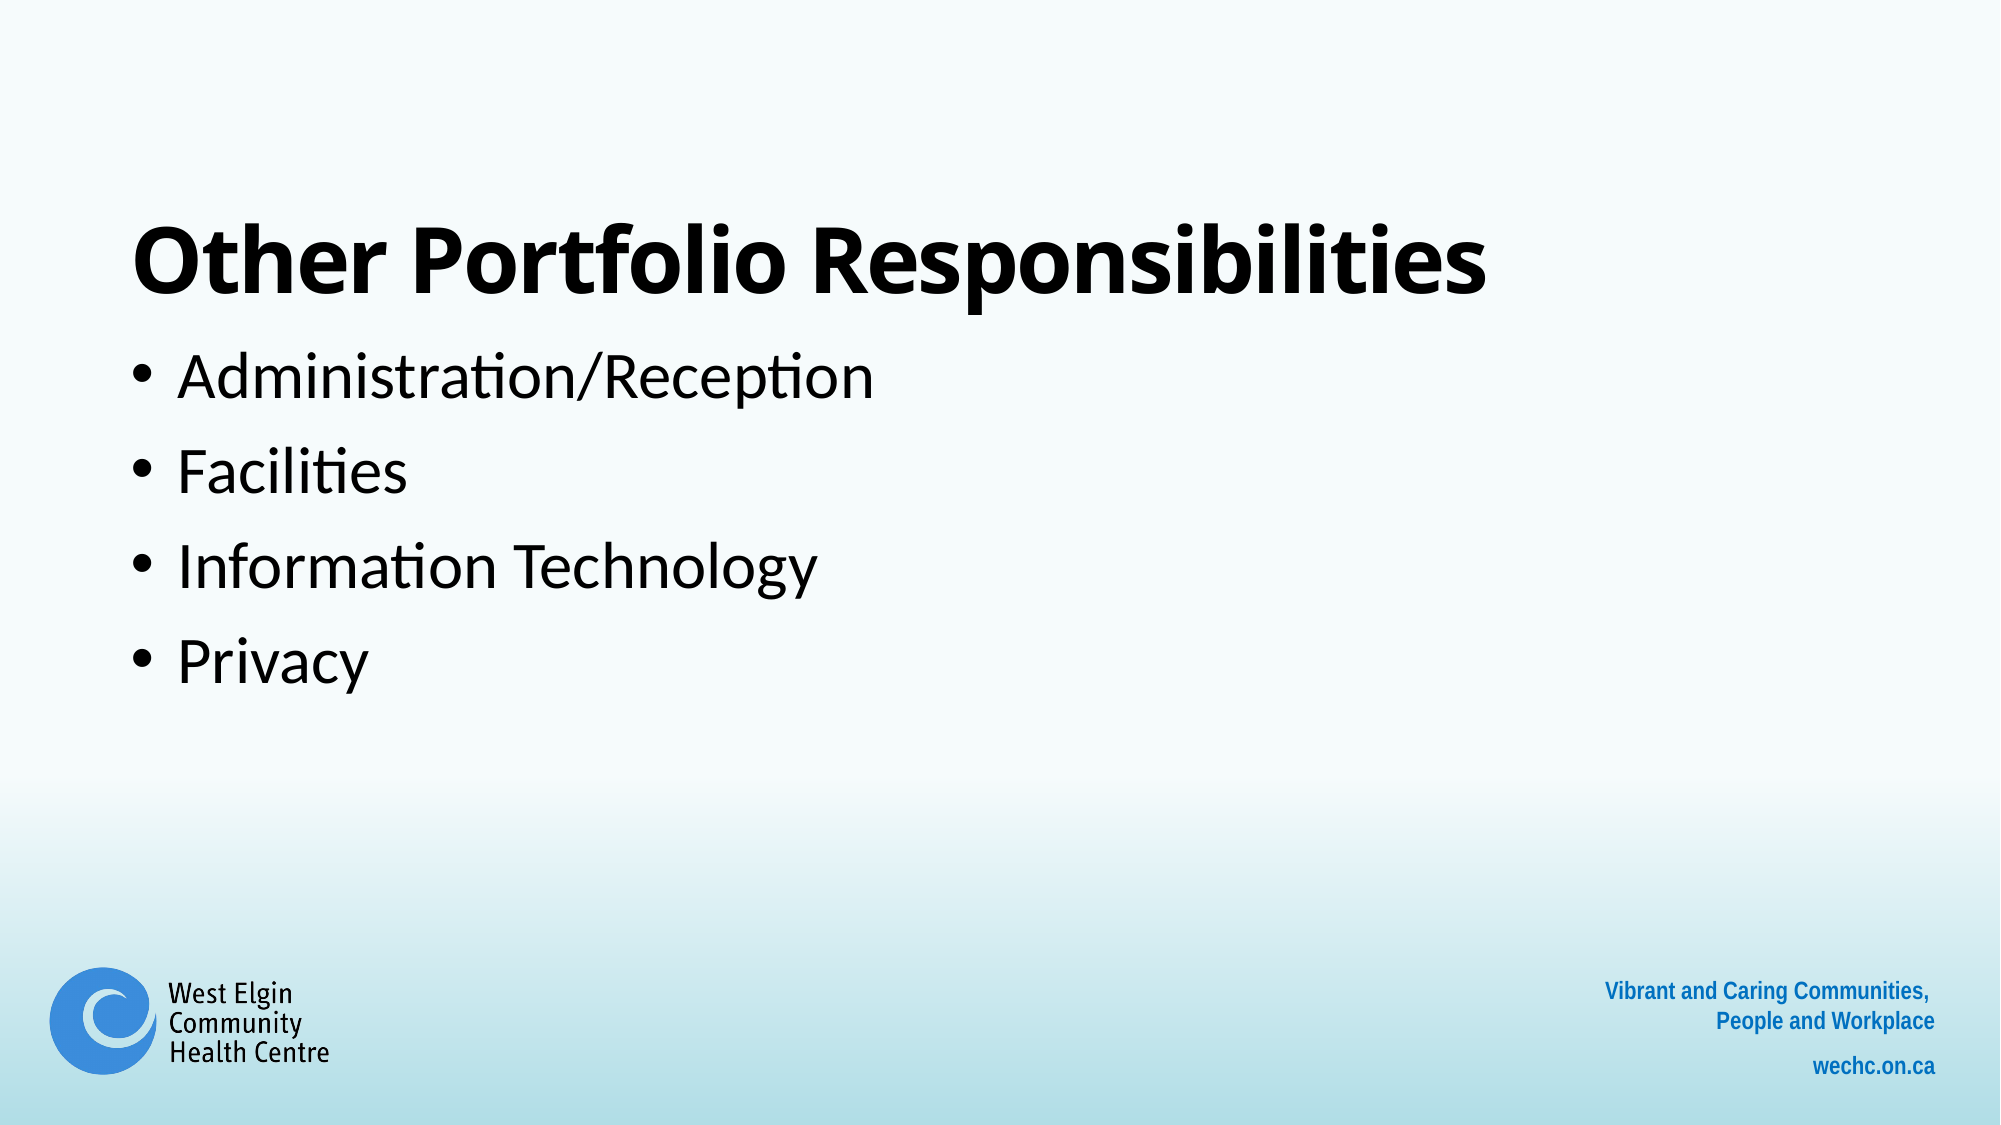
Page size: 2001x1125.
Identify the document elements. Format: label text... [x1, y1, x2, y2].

subtitle Administration/Reception Facilities Information Technology Privacy [115, 336, 1885, 931]
title Other Portfolio Responsibilities [115, 118, 1885, 319]
picture [49, 967, 329, 1075]
